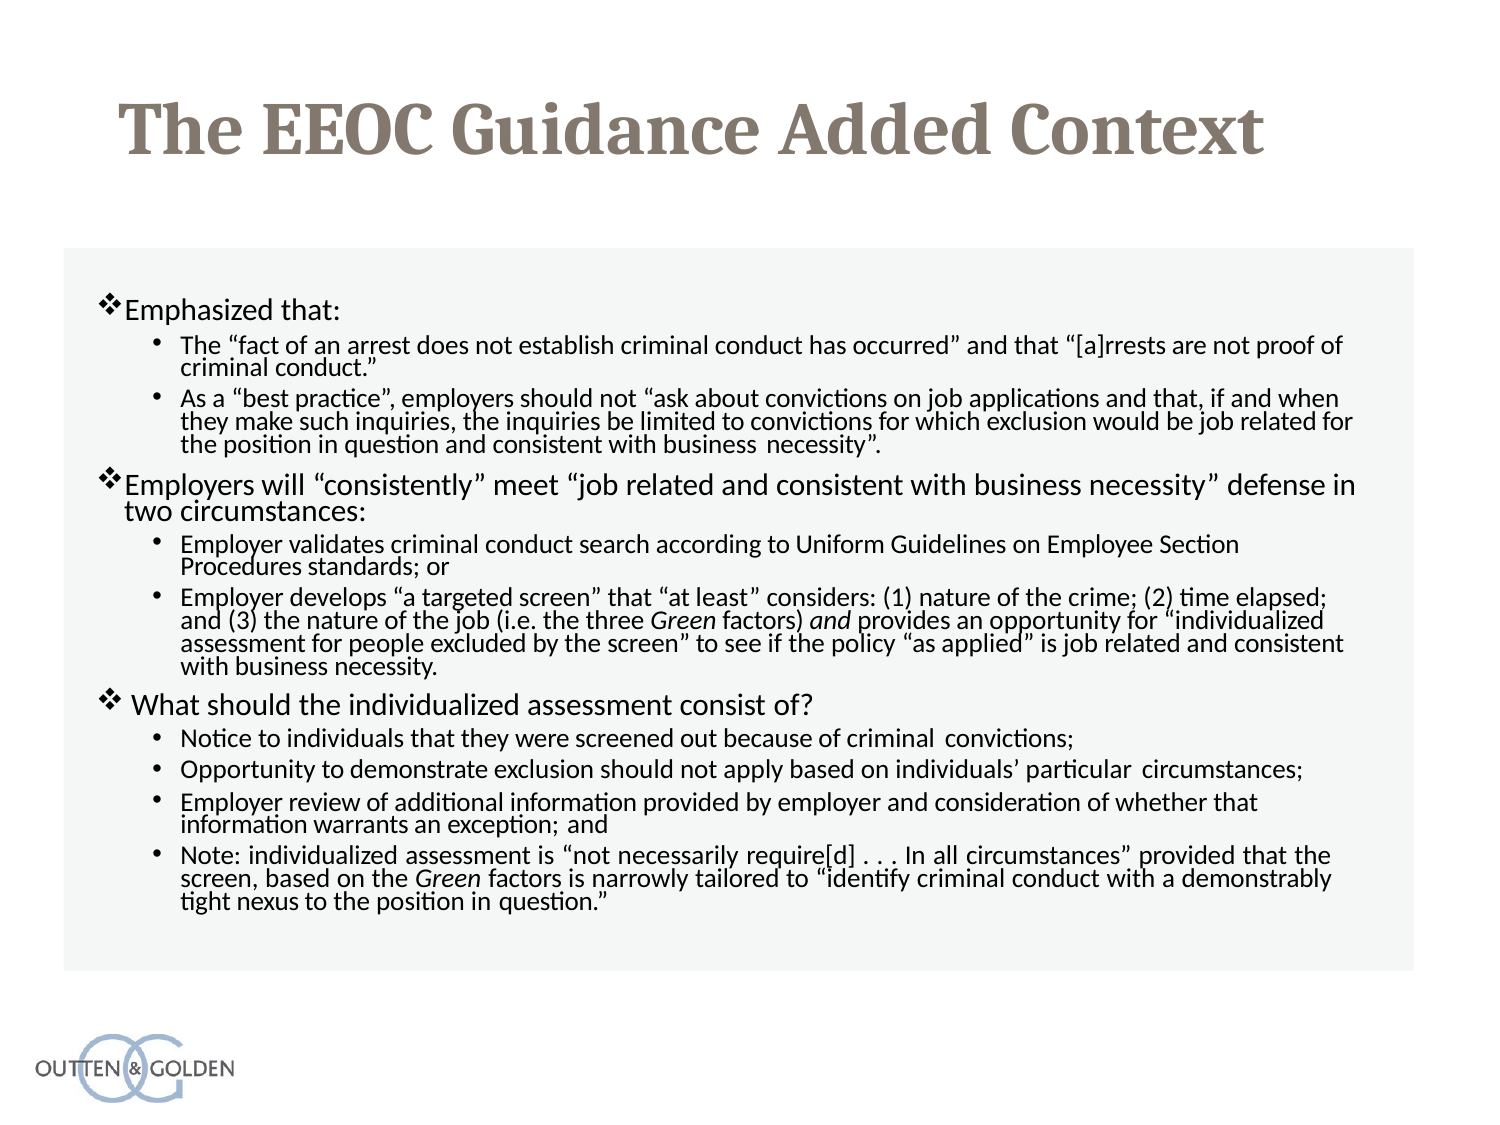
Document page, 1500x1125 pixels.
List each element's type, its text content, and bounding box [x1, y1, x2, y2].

title The EEOC Guidance Added Context [116, 79, 1310, 268]
text_box Emphasized that: The “fact of an arrest does not establish criminal conduct has occurred” and that “[a]rrests are not proof of criminal conduct.” As a “best practice”, employers should not “ask about convictions on job applications and that, if and when they make such inquiries, the inquiries be limited to convictions for which exclusion would be job related for the position in question and consistent with business necessity”. Employers will “consistently” meet “job related and consistent with business necessity” defense in two circumstances: Employer validates criminal conduct search according to Uniform Guidelines on Employee Section Procedures standards; or Employer develops “a targeted screen” that “at least” considers: (1) nature of the crime; (2) time elapsed; and (3) the nature of the job (i.e. the three Green factors) and provides an opportunity for “individualized assessment for people excluded by the screen” to see if the policy “as applied” is job related and consistent with business necessity. What should the individualized assessment consist of? Notice to individuals that they were screened out because of criminal convictions; Opportunity to demonstrate exclusion should not apply based on individuals’ particular circumstances; Employer review of additional information provided by employer and consideration of whether that information warrants an exception; and Note: individualized assessment is “not necessarily require[d] . . . In all circumstances” provided that the screen, based on the Green factors is narrowly tailored to “identify criminal conduct with a demonstrably tight nexus to the position in question.” [93, 290, 1378, 916]
text_box [63, 248, 1414, 971]
text_box [35, 1034, 234, 1103]
